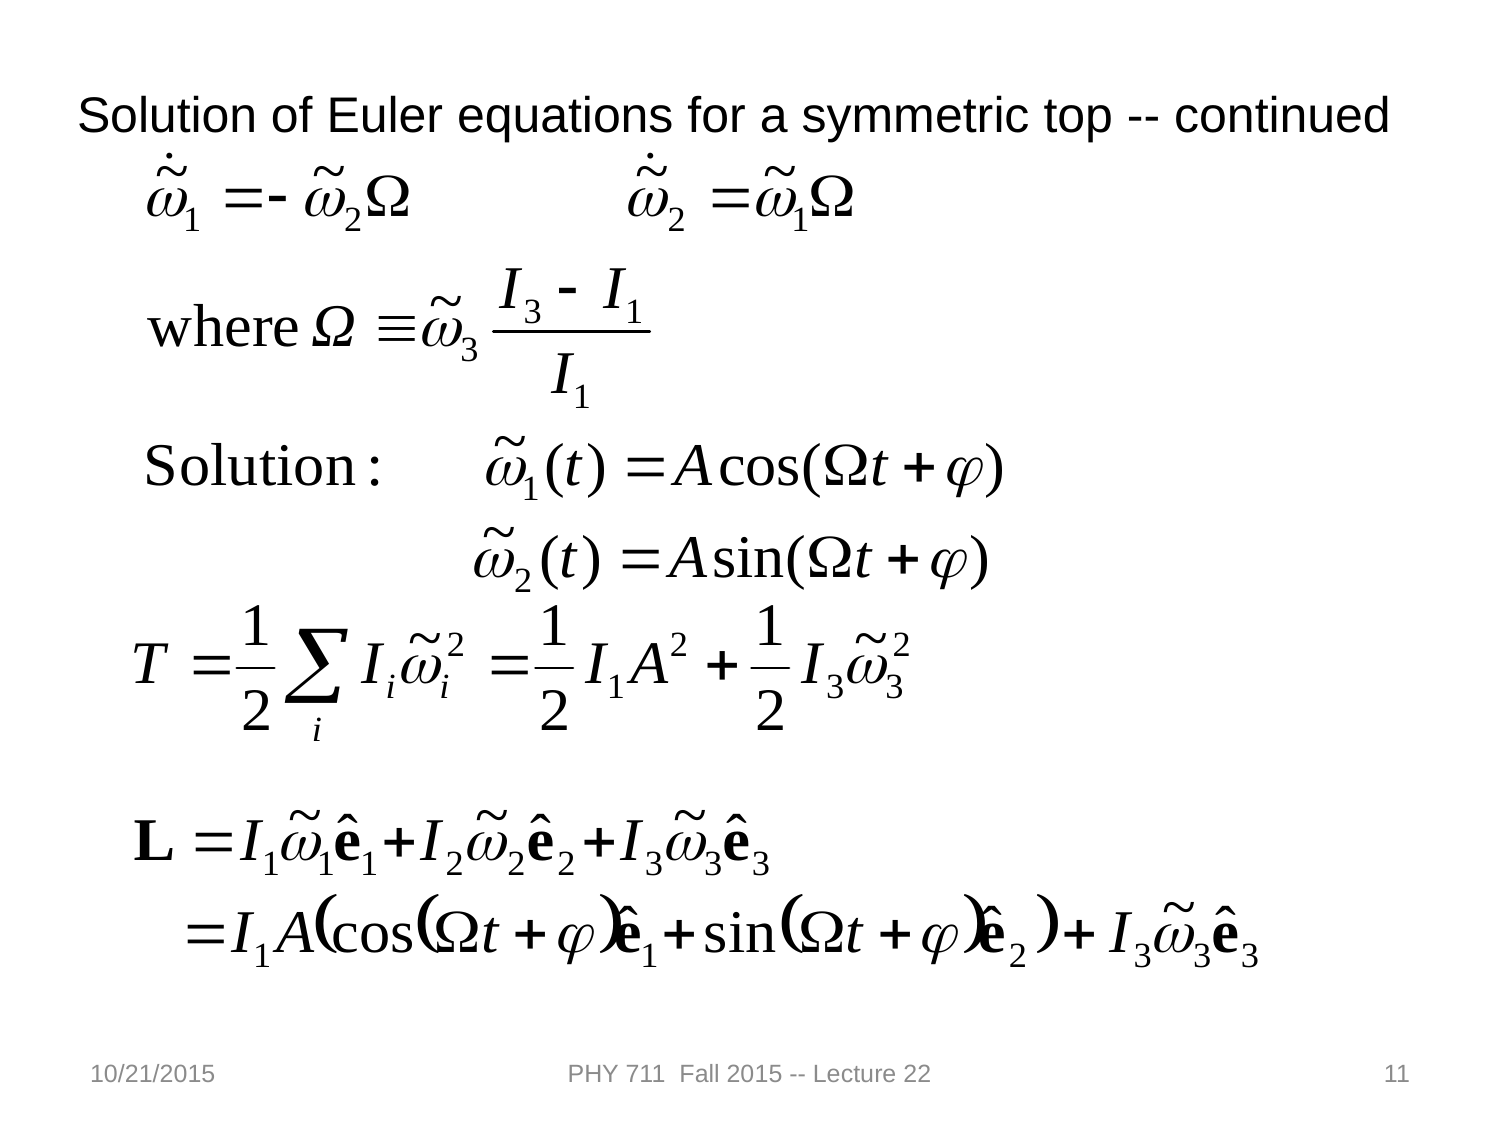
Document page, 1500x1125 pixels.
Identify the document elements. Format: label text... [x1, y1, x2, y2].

text_box Solution of Euler equations for a symmetric top -- continued [62, 74, 1413, 150]
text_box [137, 147, 1015, 604]
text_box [124, 587, 920, 755]
footer PHY 711 Fall 2015 -- Lecture 22 [512, 1042, 988, 1103]
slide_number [75, 1042, 425, 1103]
slide_number 11 [1074, 1042, 1425, 1103]
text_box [124, 799, 1269, 982]
